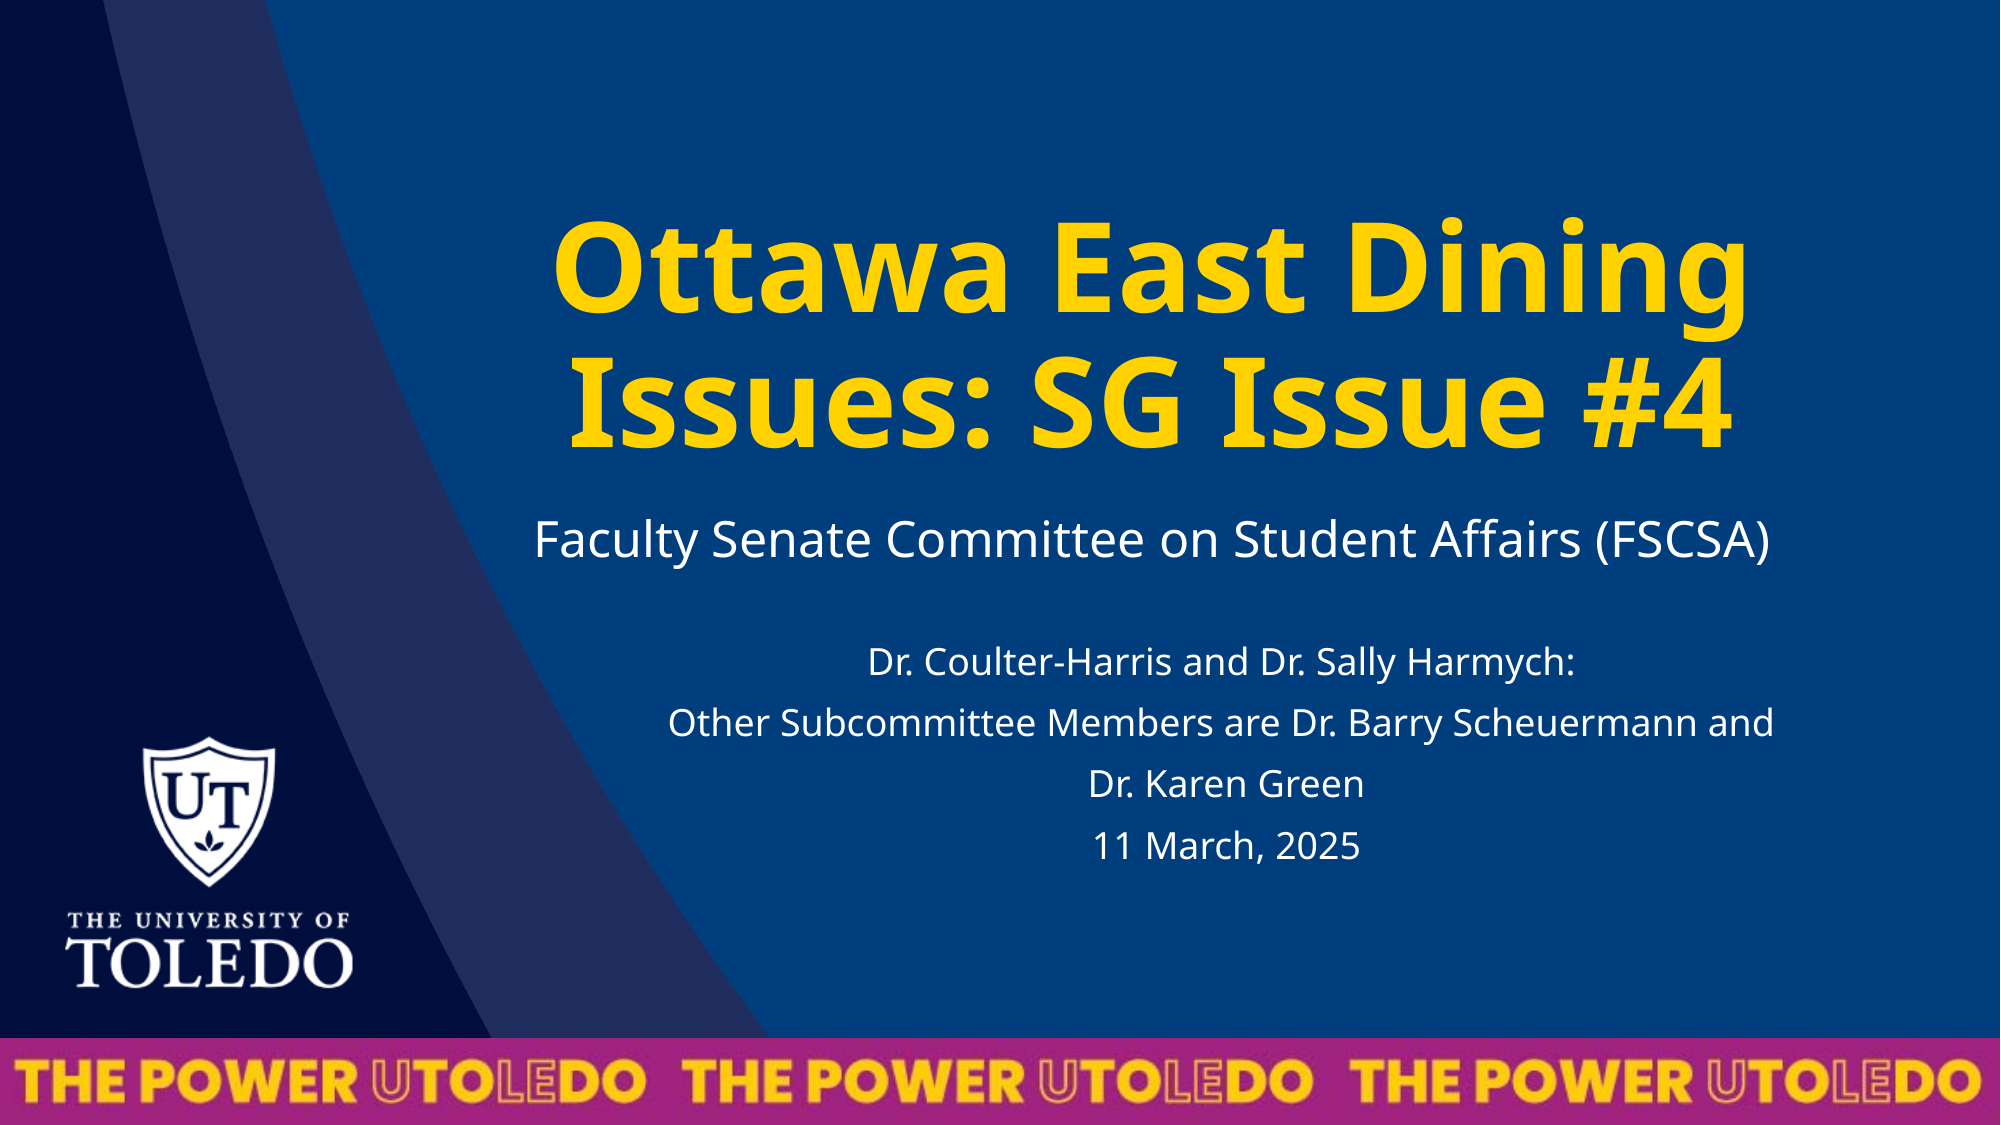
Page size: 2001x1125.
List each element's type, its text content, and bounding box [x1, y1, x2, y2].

title Ottawa East Dining Issues: SG Issue #4 [402, 114, 1902, 507]
list Dr. Coulter-Harris and Dr. Sally Harmych: Other Subcommittee Members are Dr. Barry Scheuermann and Dr. Karen Green 11 March, 2025 [615, 635, 1839, 940]
picture [0, 0, 2000, 1125]
subtitle Faculty Senate Committee on Student Affairs (FSCSA) [402, 507, 1902, 636]
